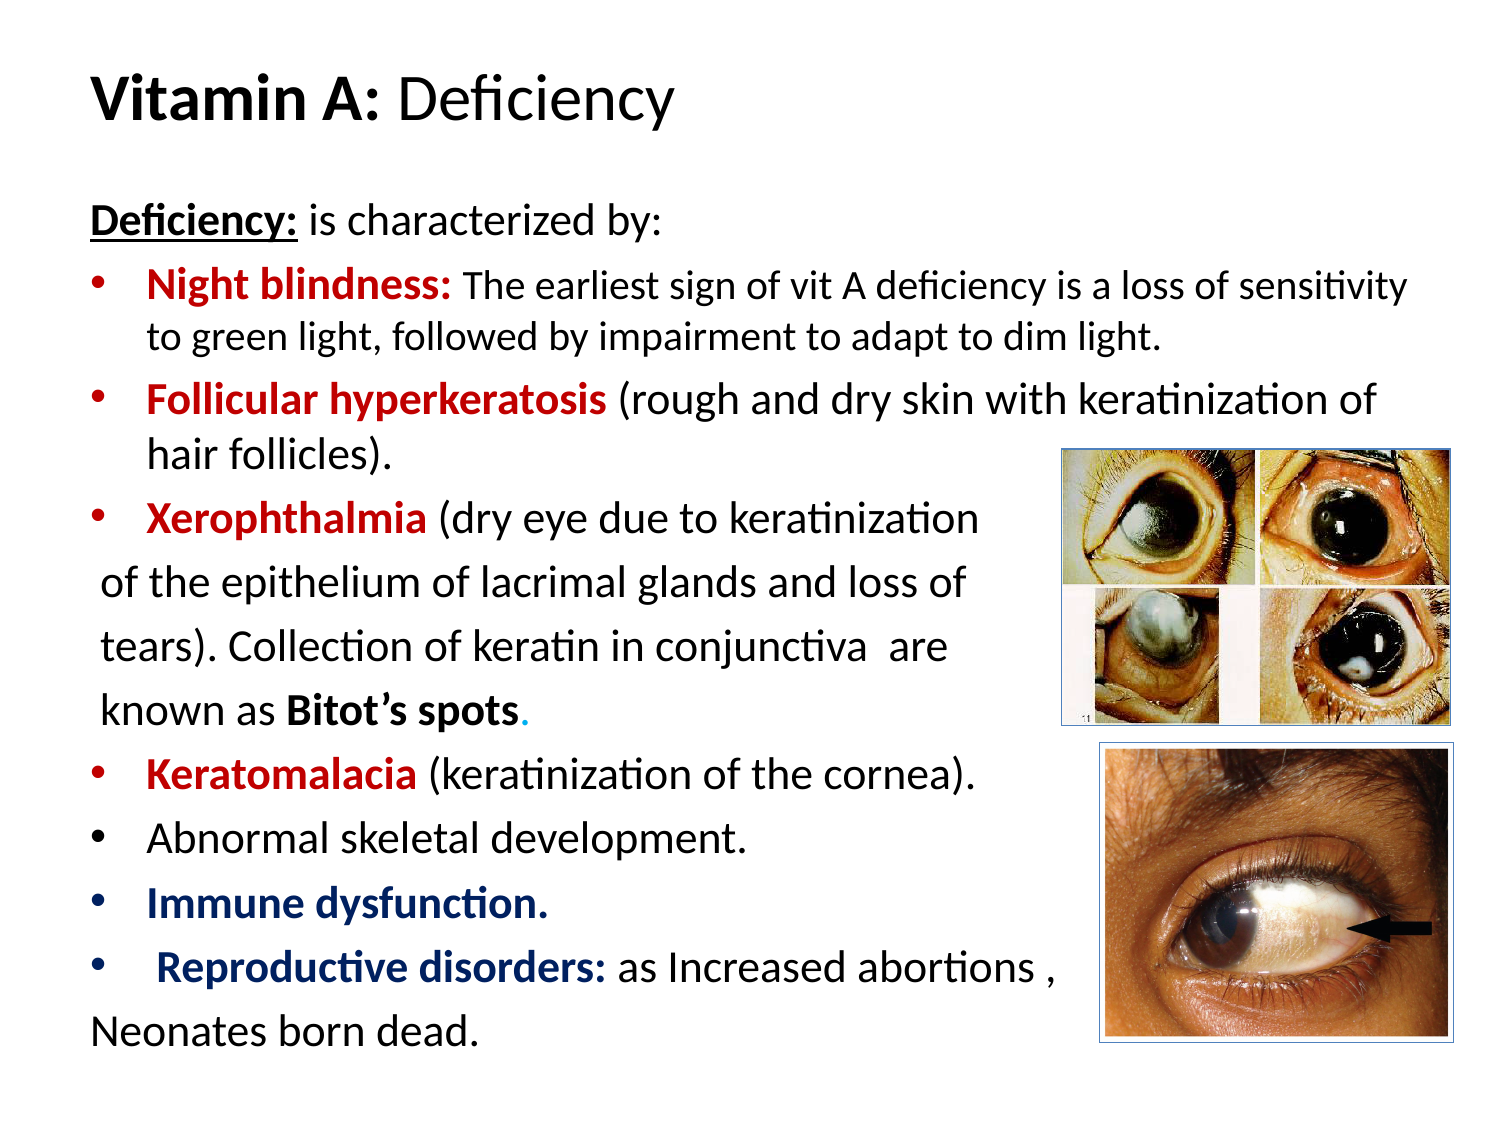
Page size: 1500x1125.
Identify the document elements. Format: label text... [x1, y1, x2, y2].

title Vitamin A: Deficiency [75, 0, 1425, 182]
list Deficiency: is characterized by: Night blindness: The earliest sign of vit A deficiency is a loss of sensitivity to green light, followed by impairment to adapt to dim light. Follicular hyperkeratosis (rough and dry skin with keratinization of hair follicles). Xerophthalmia (dry eye due to keratinization of the epithelium of lacrimal glands and loss of tears). Collection of keratin in conjunctiva are known as Bitot’s spots. Keratomalacia (keratinization of the cornea). Abnormal skeletal development. Immune dysfunction. Reproductive disorders: as Increased abortions , Neonates born dead. [75, 182, 1425, 925]
slide_number 31 [75, 1042, 425, 1103]
picture [1061, 449, 1450, 726]
picture [1099, 742, 1455, 1043]
